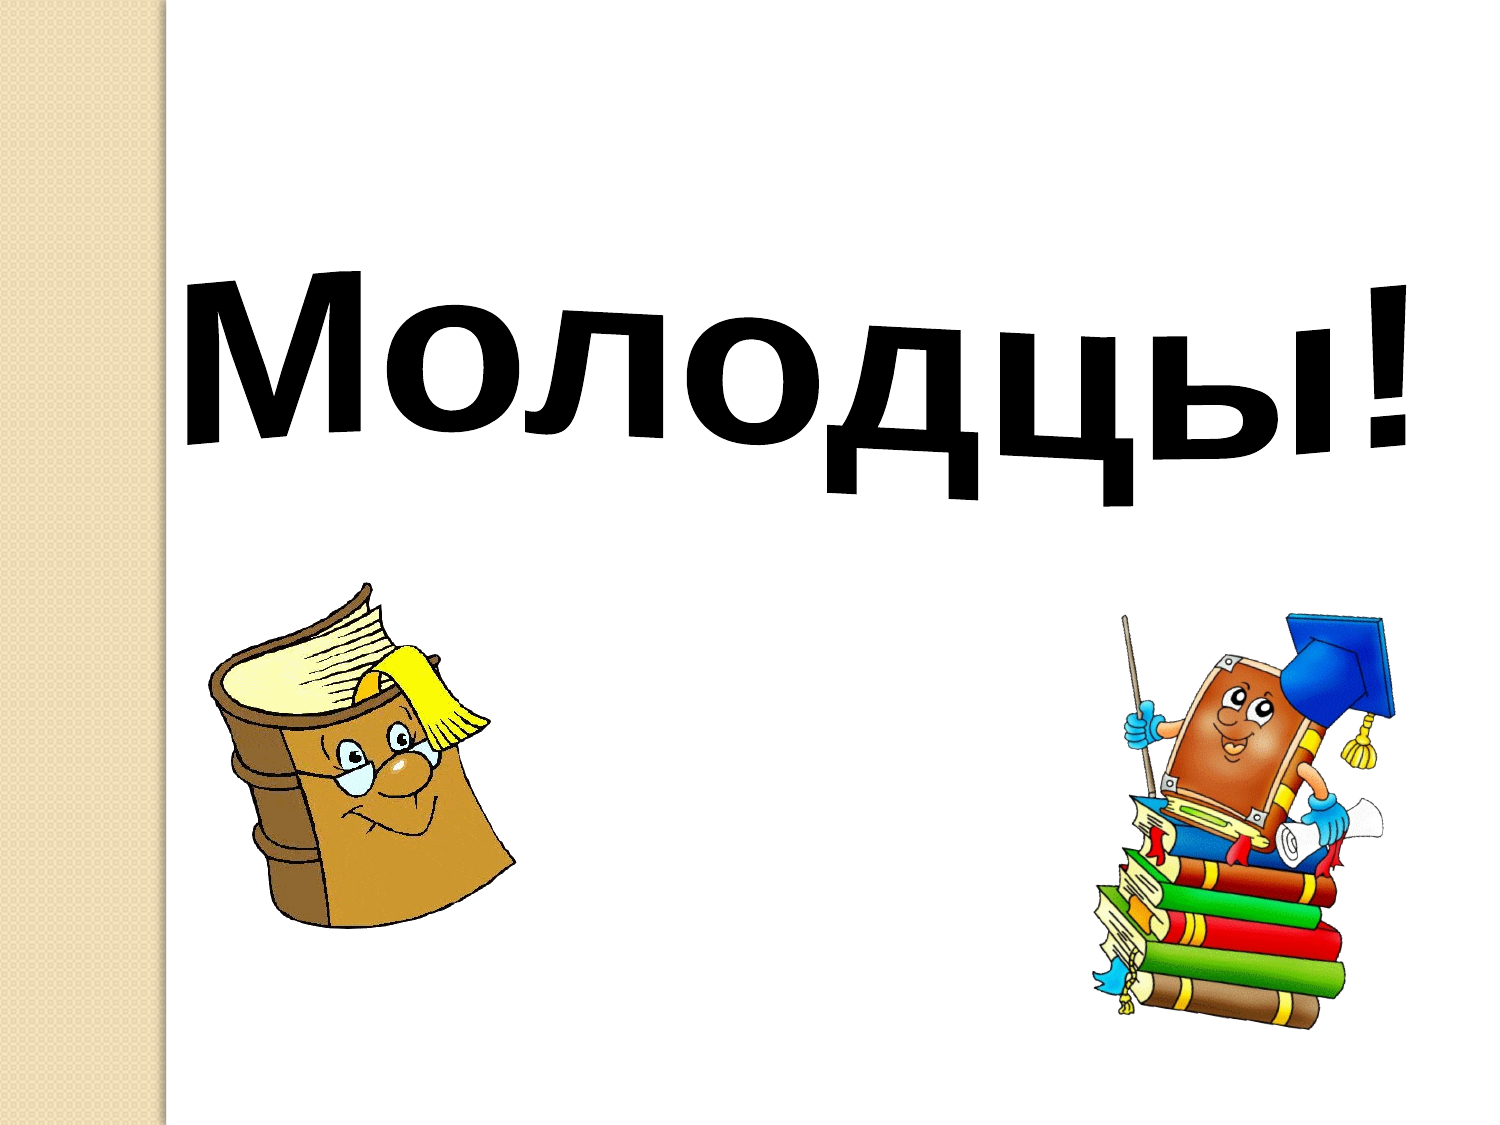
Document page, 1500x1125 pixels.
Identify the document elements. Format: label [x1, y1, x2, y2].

picture [1026, 557, 1457, 1076]
picture [198, 573, 526, 938]
